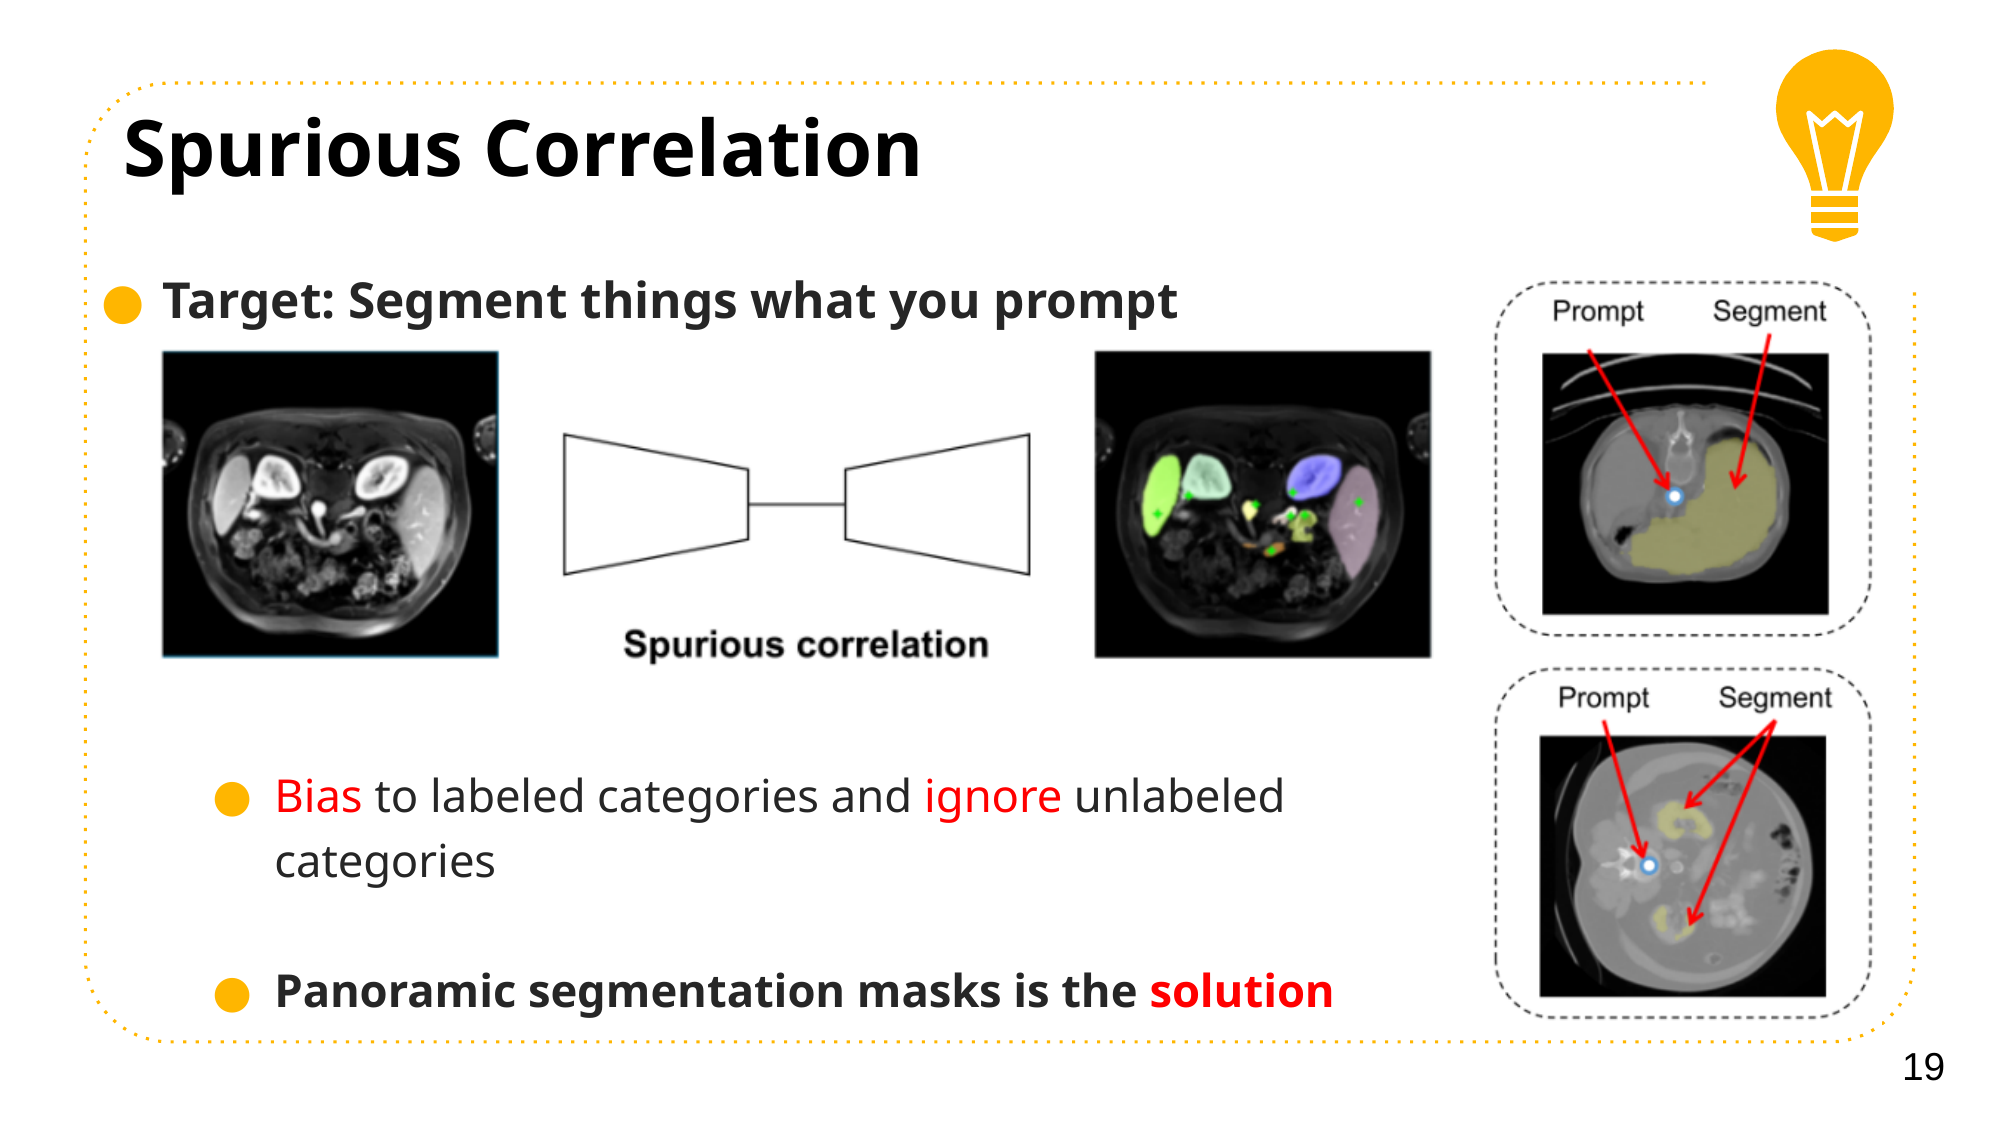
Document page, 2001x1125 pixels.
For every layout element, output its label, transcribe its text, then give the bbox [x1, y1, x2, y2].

slide_number 19 [1881, 1003, 2000, 1125]
picture [1486, 268, 1883, 1026]
text_box Target: Segment things what you prompt Bias to labeled categories and ignore unlabeled categories Panoramic segmentation masks is the solution [101, 257, 1488, 1020]
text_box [1775, 49, 1895, 242]
picture [159, 341, 1442, 669]
title Spurious Correlation [109, 83, 1198, 198]
